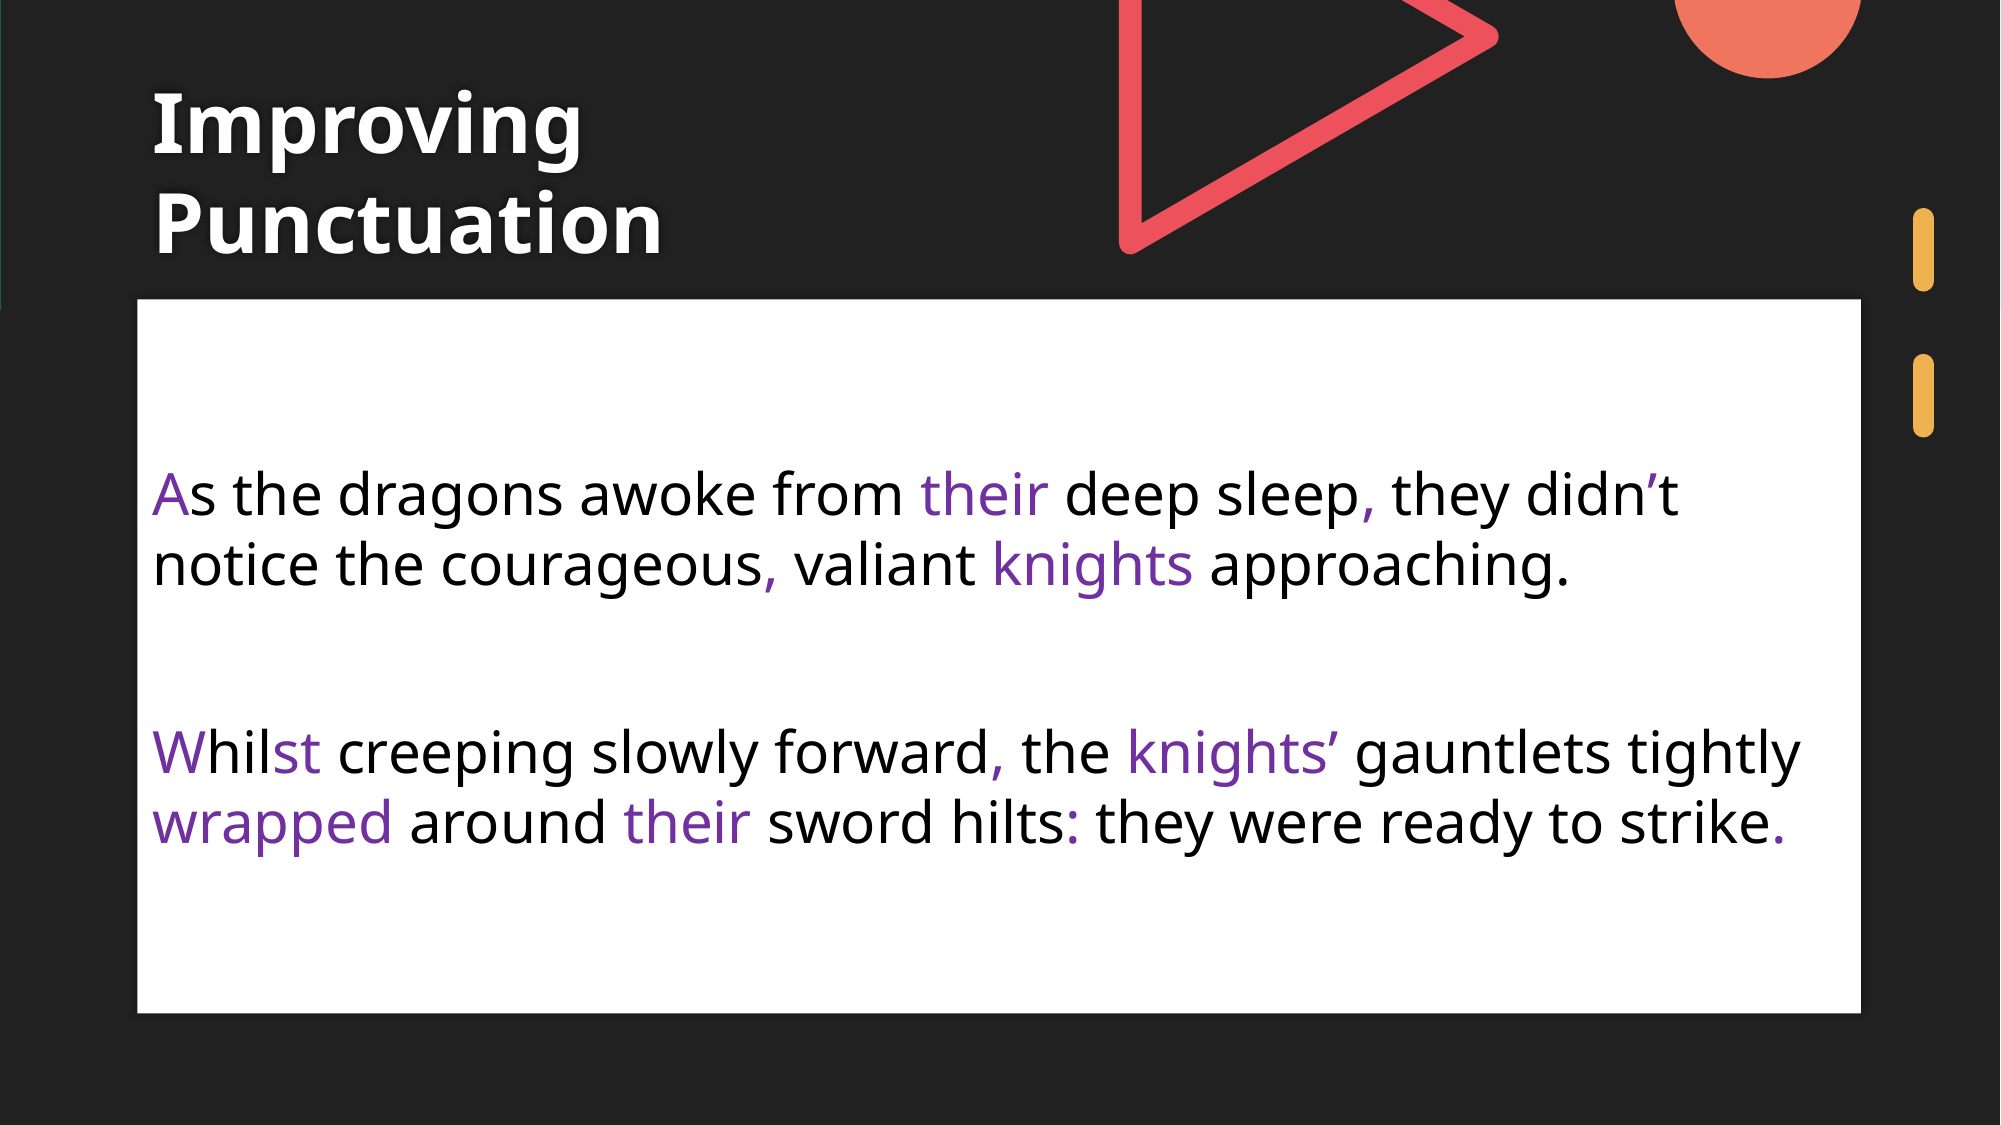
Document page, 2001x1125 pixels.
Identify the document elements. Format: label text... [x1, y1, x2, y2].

text_box [0, 0, 2000, 1125]
title Improving Punctuation [137, 59, 1050, 278]
text_box [1673, 0, 1863, 80]
text_box [1118, 0, 1499, 255]
list As the dragons awoke from their deep sleep, they didn’t notice the courageous, valiant knights approaching. Whilst creeping slowly forward, the knights’ gauntlets tightly wrapped around their sword hilts: they were ready to strike. [137, 299, 1861, 1014]
